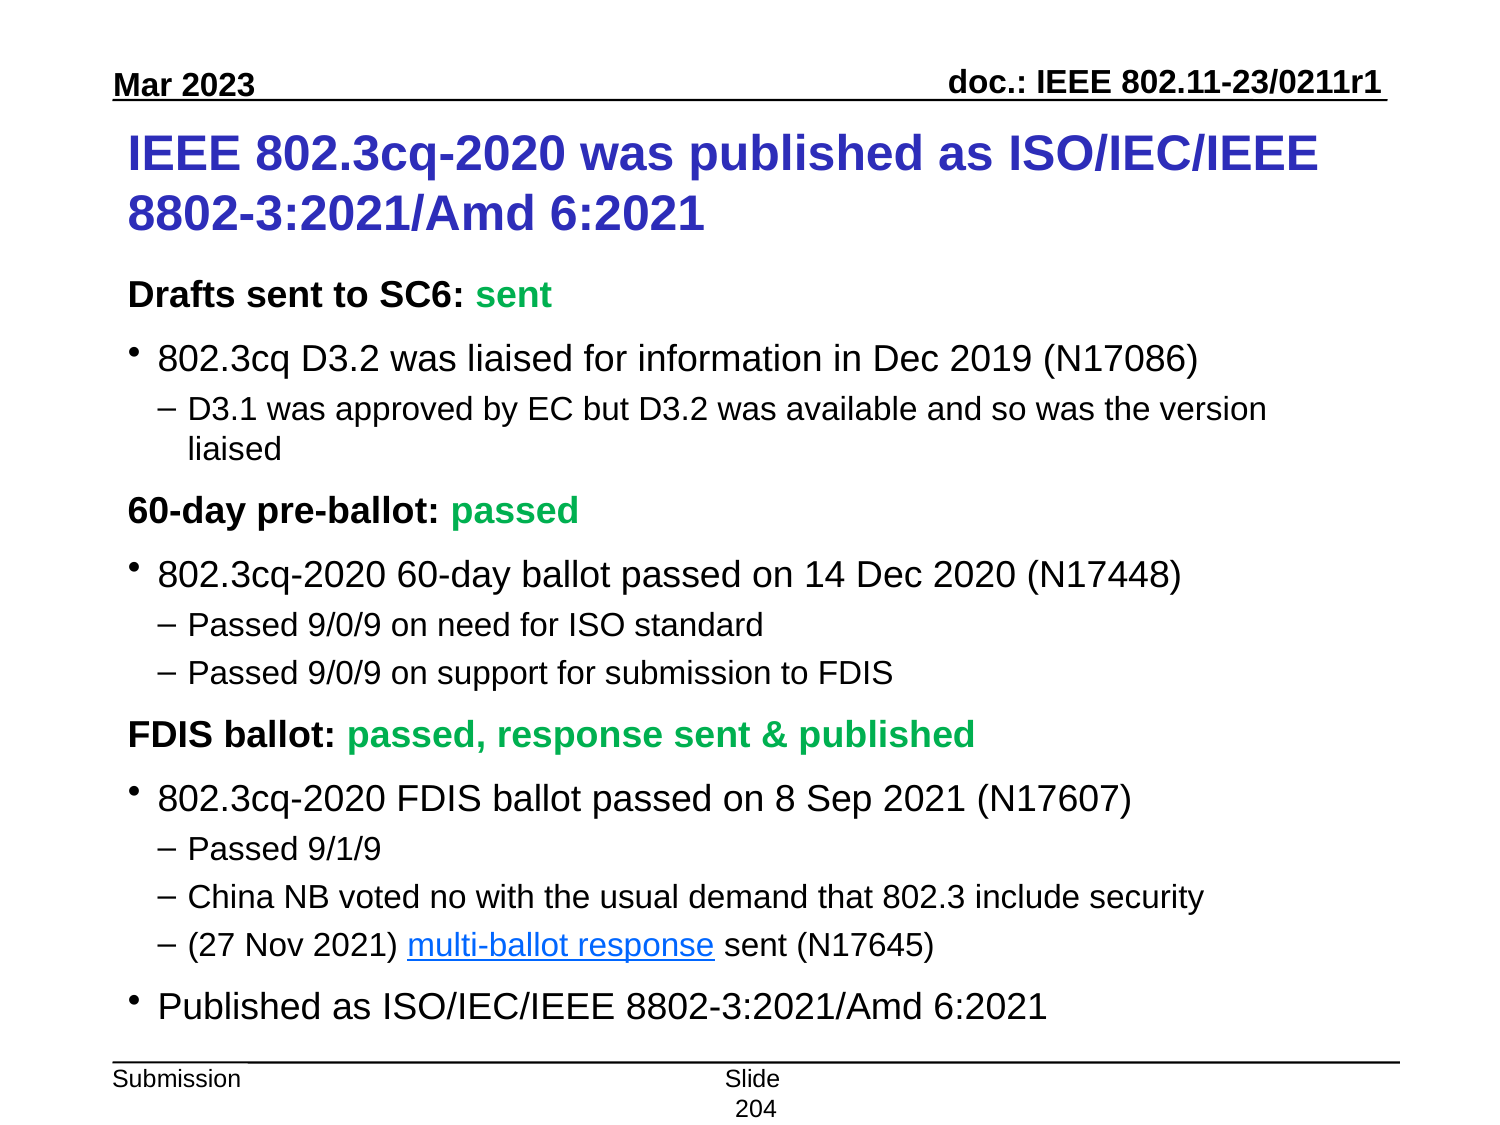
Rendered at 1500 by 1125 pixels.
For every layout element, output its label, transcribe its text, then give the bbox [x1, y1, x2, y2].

slide_number Slide 204 [709, 1061, 803, 1093]
title IEEE 802.3cq-2020 was published as ISO/IEC/IEEE 8802-3:2021/Amd 6:2021 [112, 112, 1388, 262]
list Drafts sent to SC6: sent 802.3cq D3.2 was liaised for information in Dec 2019 (N17086) D3.1 was approved by EC but D3.2 was available and so was the version liaised 60-day pre-ballot: passed 802.3cq-2020 60-day ballot passed on 14 Dec 2020 (N17448) Passed 9/0/9 on need for ISO standard Passed 9/0/9 on support for submission to FDIS FDIS ballot: passed, response sent & published 802.3cq-2020 FDIS ballot passed on 8 Sep 2021 (N17607) Passed 9/1/9 China NB voted no with the usual demand that 802.3 include security (27 Nov 2021) multi-ballot response sent (N17645) Published as ISO/IEC/IEEE 8802-3:2021/Amd 6:2021 [112, 262, 1388, 938]
